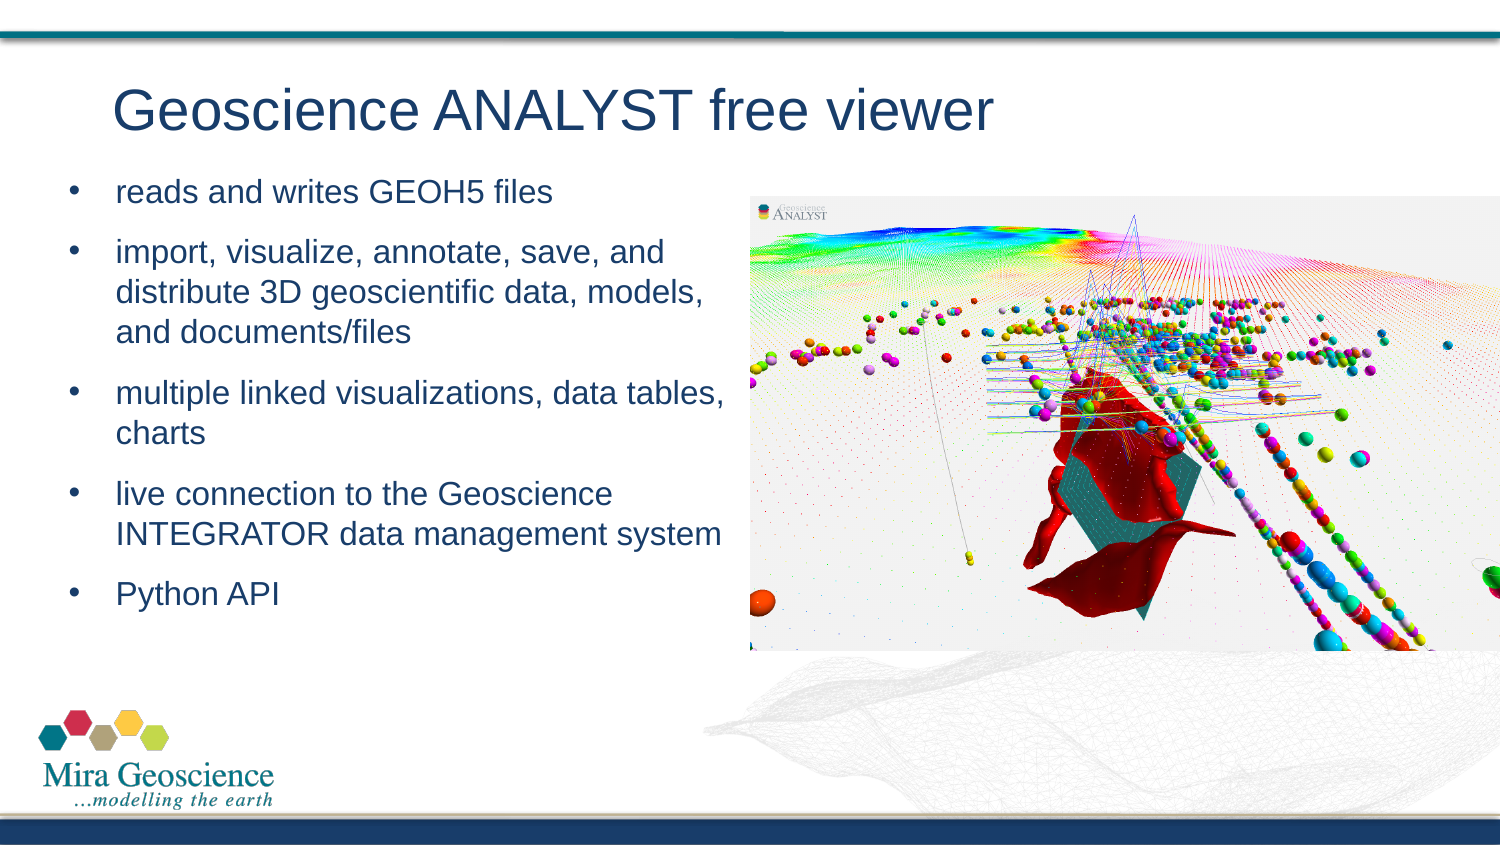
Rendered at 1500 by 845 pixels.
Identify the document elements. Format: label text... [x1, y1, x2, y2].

picture [38, 710, 274, 810]
title Geoscience ANALYST free viewer [112, 72, 1350, 195]
picture [749, 196, 1500, 651]
list reads and writes GEOH5 files import, visualize, annotate, save, and distribute 3D geoscientific data, models, and documents/files multiple linked visualizations, data tables, charts live connection to the Geoscience INTEGRATOR data management system Python API [53, 162, 762, 735]
